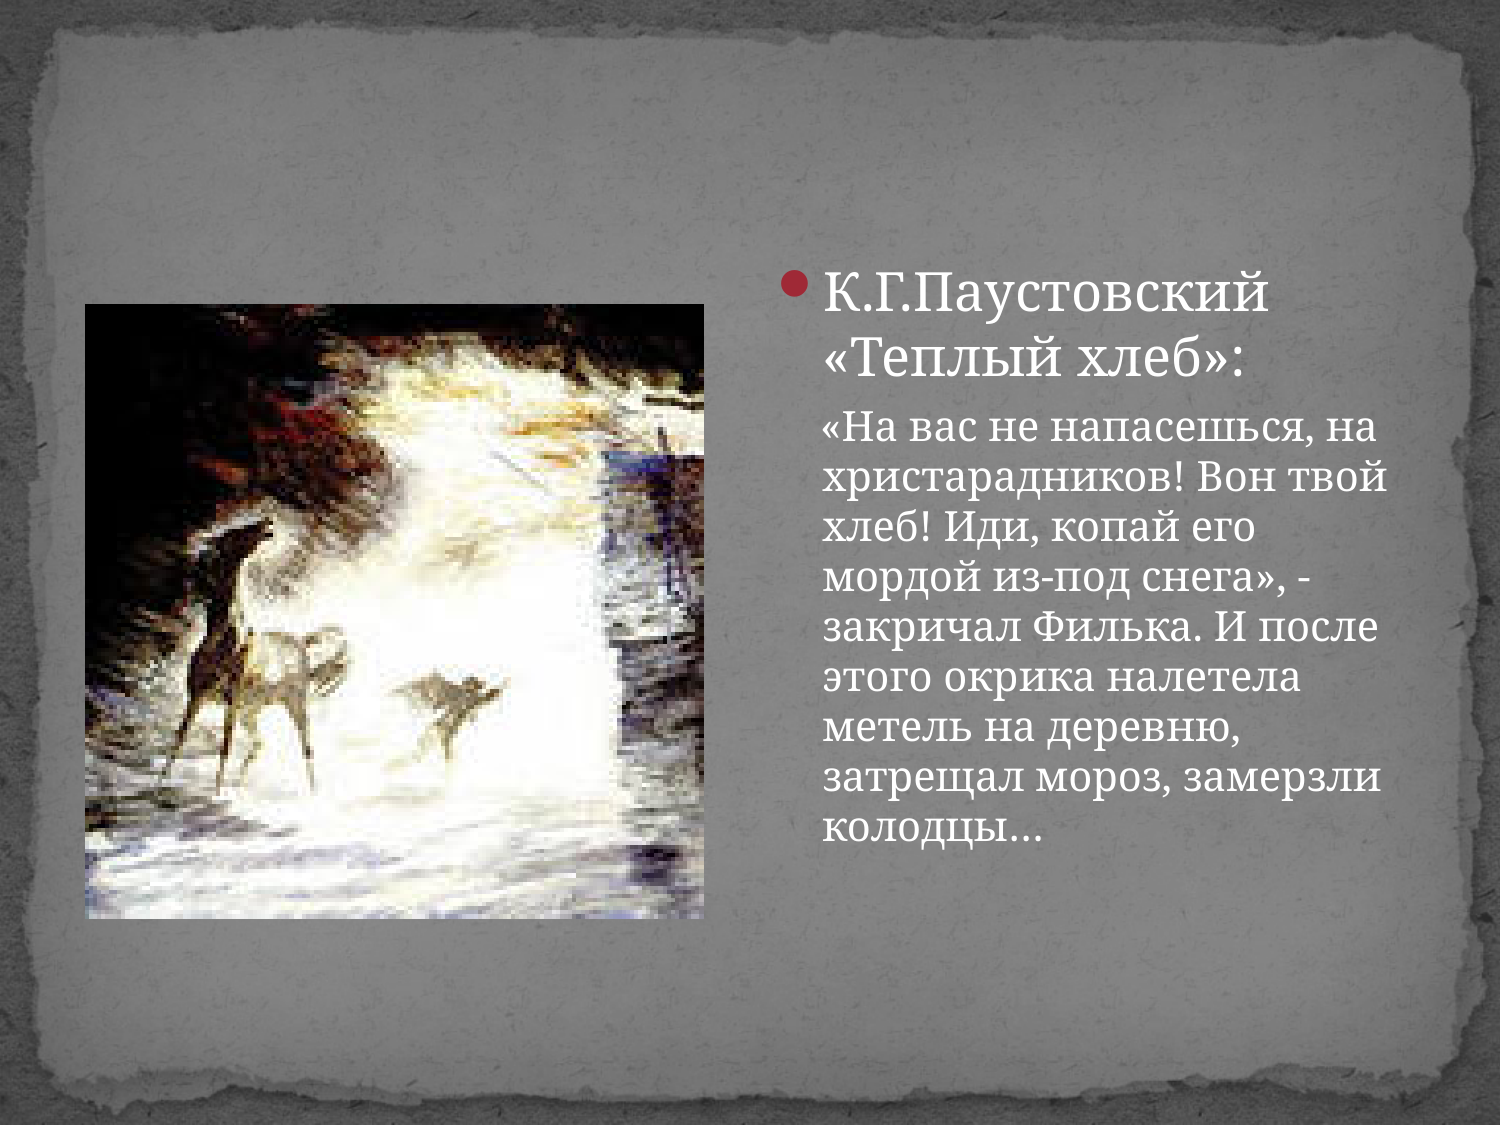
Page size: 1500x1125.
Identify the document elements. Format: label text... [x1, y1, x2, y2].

list К.Г.Паустовский «Теплый хлеб»: «На вас не напасешься, на христарадников! Вон твой хлеб! Иди, копай его мордой из-под снега», - закричал Филька. И после этого окрика налетела метель на деревню, затрещал мороз, замерзли колодцы… [762, 249, 1429, 1000]
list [88, 307, 703, 917]
